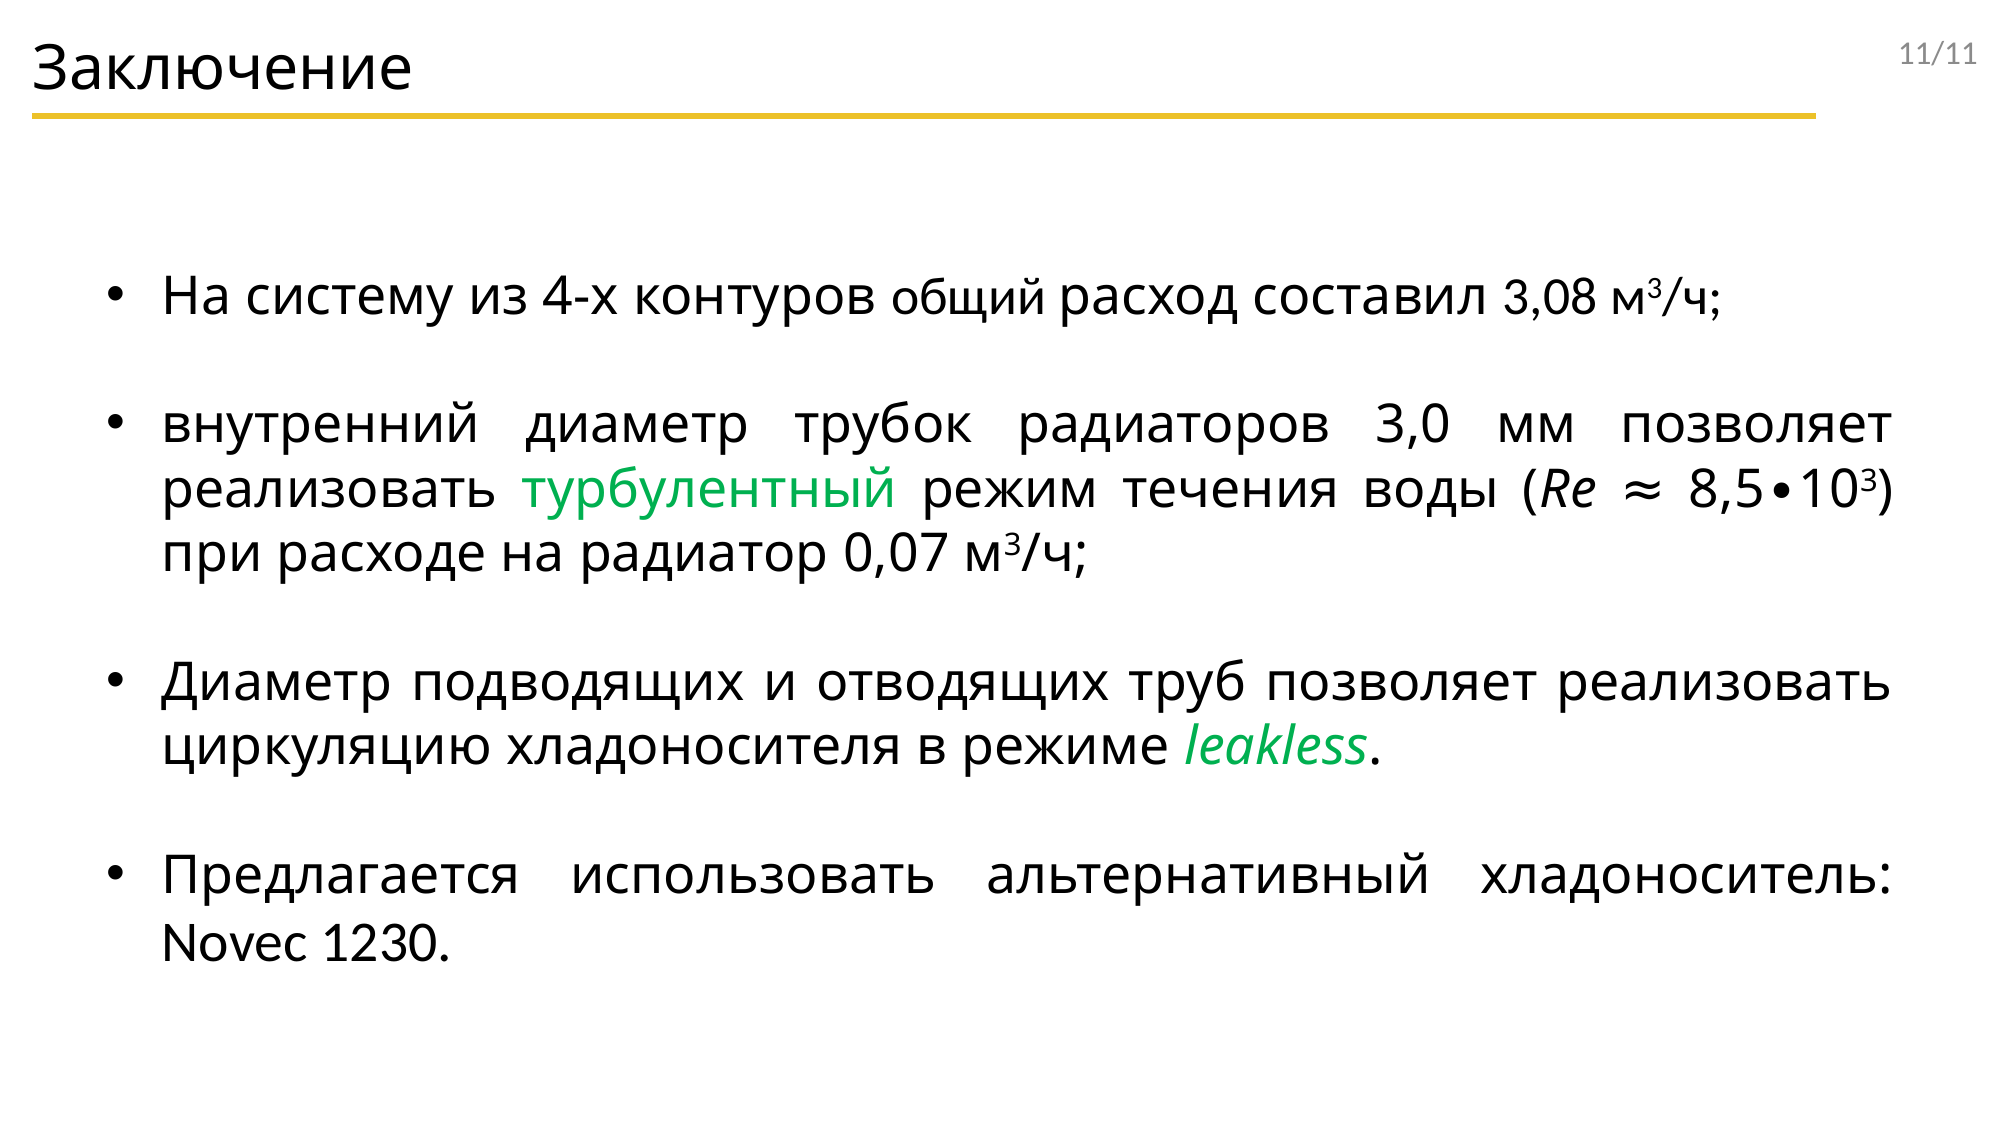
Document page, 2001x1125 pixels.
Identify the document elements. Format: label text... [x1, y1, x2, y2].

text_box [18, 19, 1937, 117]
text_box На систему из 4-х контуров общий расход составил 3,08 м3/ч; внутренний диаметр трубок радиаторов 3,0 мм позволяет реализовать турбулентный режим течения воды (Re ≈ 8,5∙103) при расходе на радиатор 0,07 м3/ч; Диаметр подводящих и отводящих труб позволяет реализовать циркуляцию хладоносителя в режиме leakless. Предлагается использовать альтернативный хладоноситель: Novec 1230. [90, 252, 1910, 987]
text_box 11/11 [1872, 11, 2000, 90]
